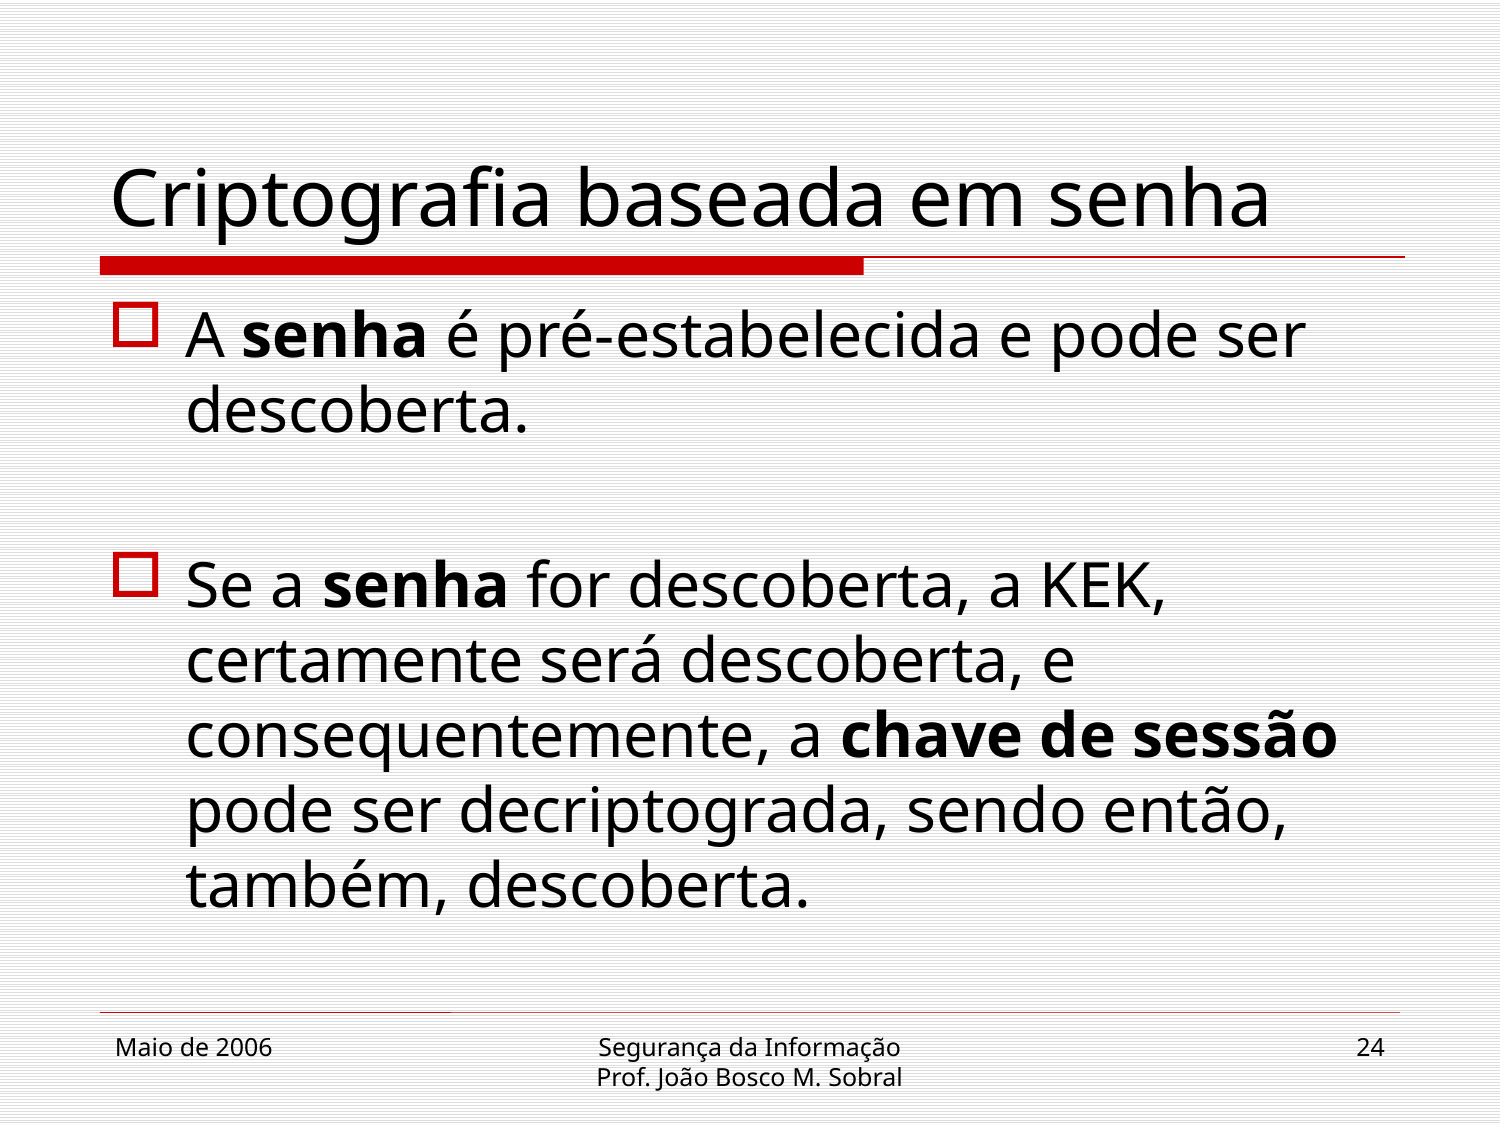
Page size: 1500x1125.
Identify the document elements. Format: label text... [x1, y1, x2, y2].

title Criptografia baseada em senha [94, 50, 1407, 250]
slide_number Maio de 2006 [99, 1024, 426, 1103]
slide_number 24 [1074, 1024, 1401, 1103]
list A senha é pré-estabelecida e pode ser descoberta. Se a senha for descoberta, a KEK, certamente será descoberta, e consequentemente, a chave de sessão pode ser decriptograda, sendo então, também, descoberta. [92, 287, 1406, 988]
footer Segurança da Informação Prof. João Bosco M. Sobral [512, 1024, 988, 1103]
